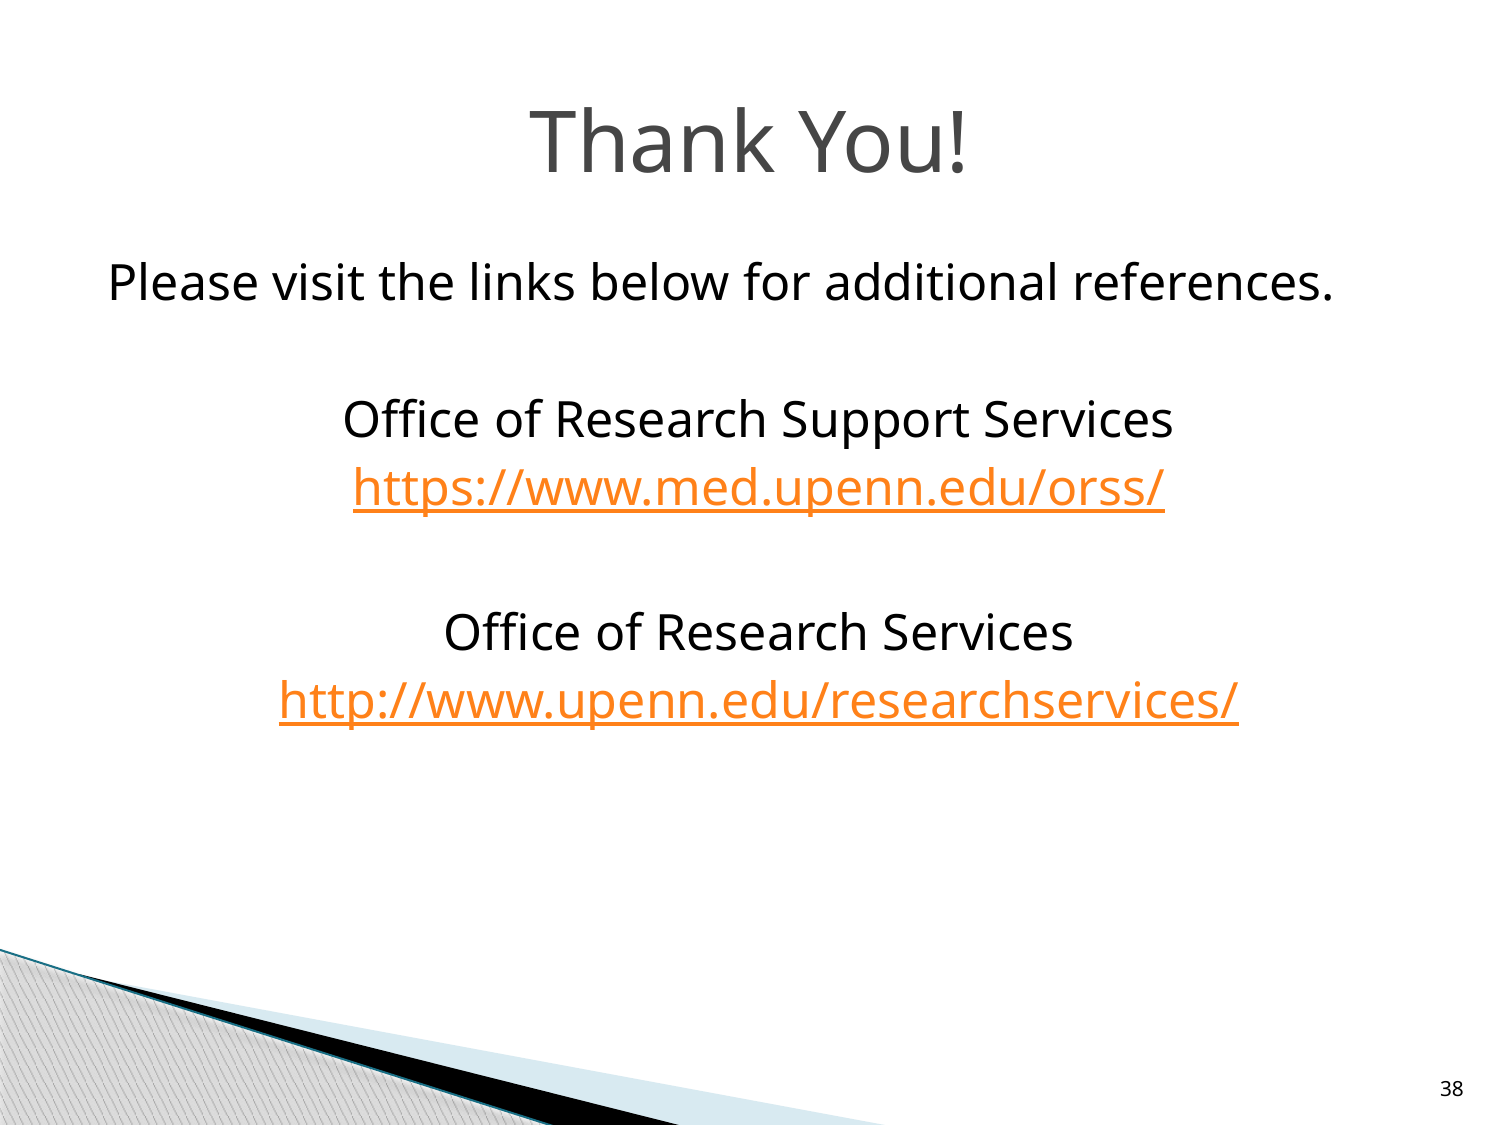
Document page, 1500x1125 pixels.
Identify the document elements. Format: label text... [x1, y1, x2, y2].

slide_number 38 [1418, 1051, 1479, 1112]
list Please visit the links below for additional references. Office of Research Support Services https://www.med.upenn.edu/orss/ Office of Research Services http://www.upenn.edu/researchservices/ [75, 243, 1425, 986]
title Thank You! [75, 45, 1425, 233]
